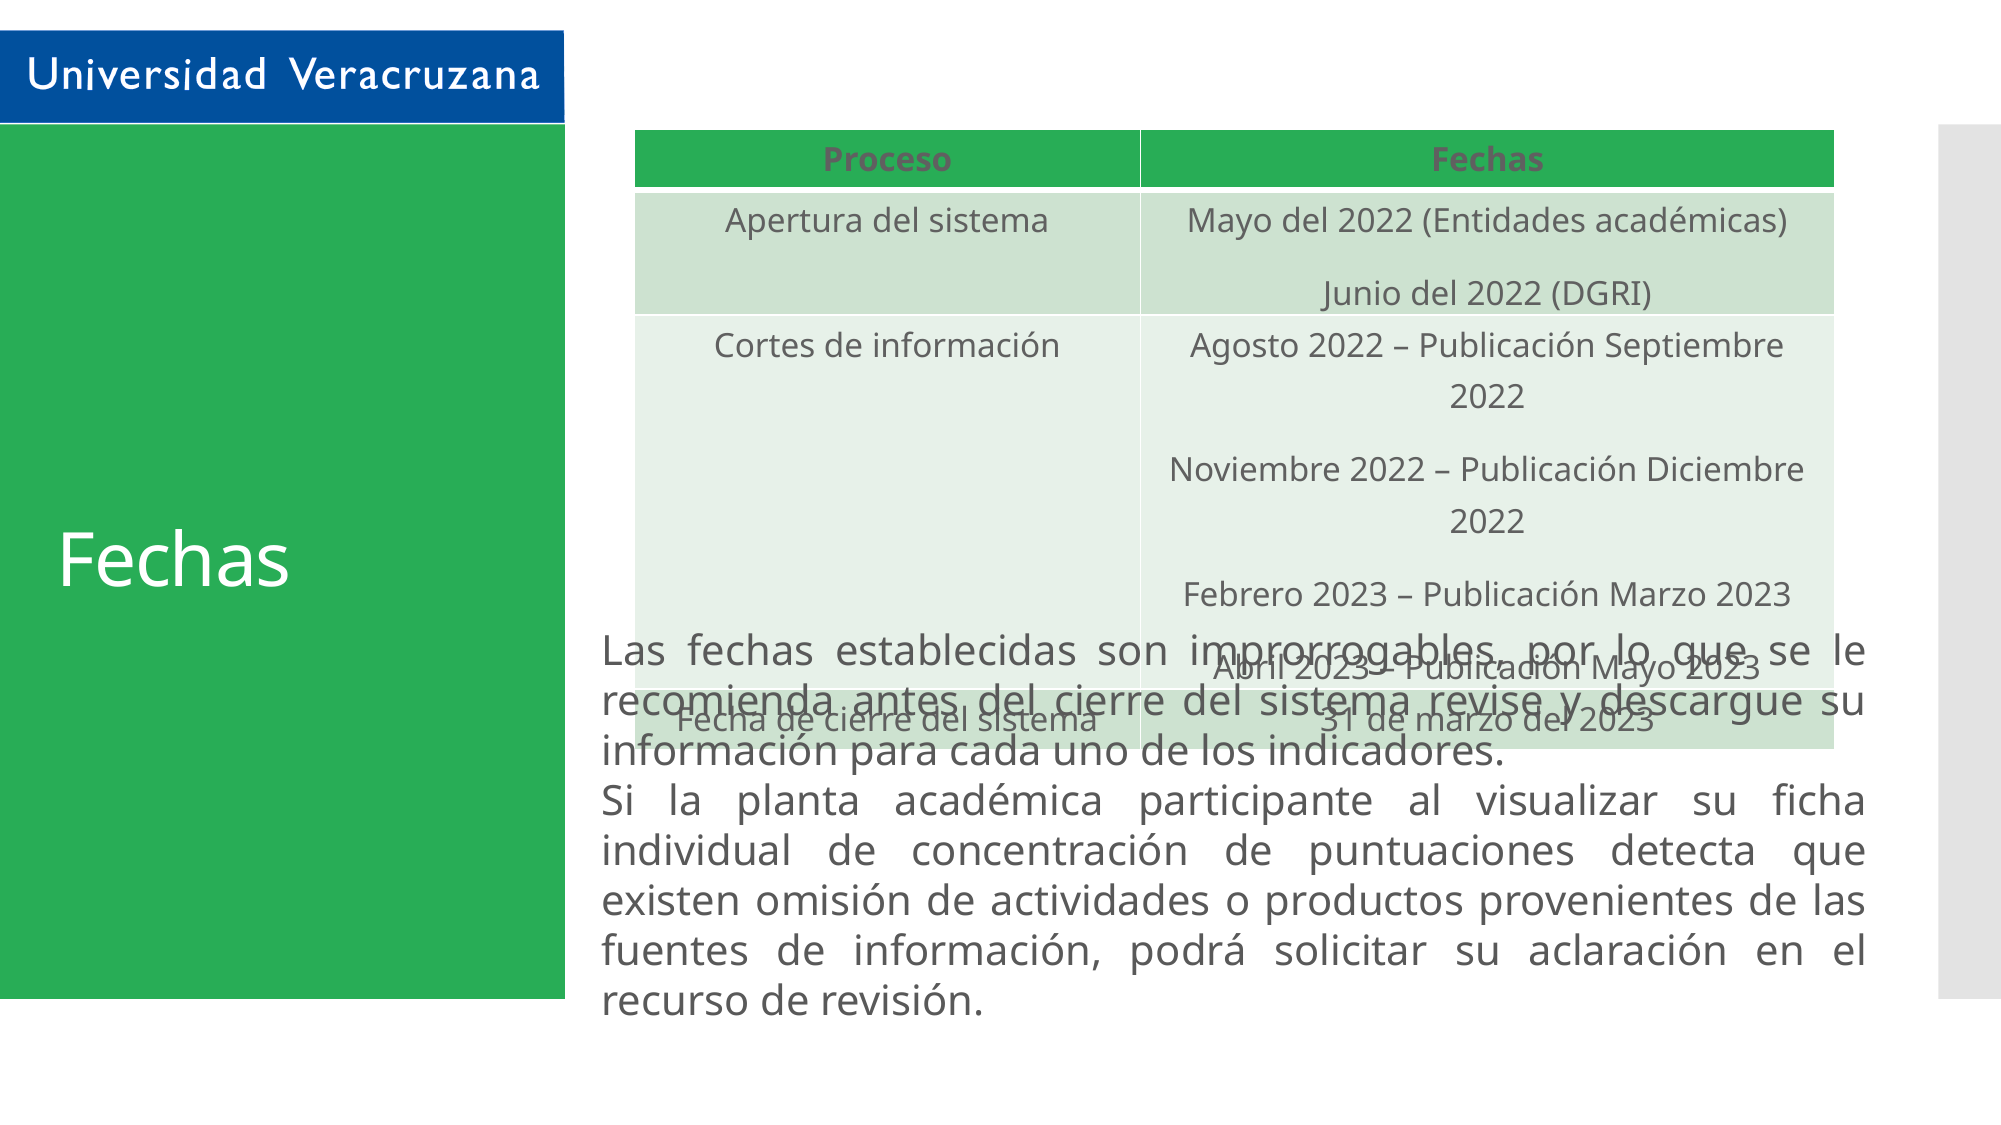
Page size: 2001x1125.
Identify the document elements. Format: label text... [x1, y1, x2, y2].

table_header Proceso [635, 130, 1140, 187]
picture [0, 30, 565, 123]
table_cell Cortes de información [635, 316, 1140, 616]
table_cell Agosto 2022 – Publicación Septiembre 2022 Noviembre 2022 – Publicación Diciembre 2022 Febrero 2023 – Publicación Marzo 2023 Abril 2023 – Publicación Mayo 2023 [1141, 316, 1834, 616]
text_box Las fechas establecidas son improrrogables, por lo que se le recomienda antes del cierre del sistema revise y descargue su información para cada uno de los indicadores. Si la planta académica participante al visualizar su ficha individual de concentración de puntuaciones detecta que existen omisión de actividades o productos provenientes de las fuentes de información, podrá solicitar su aclaración en el recurso de revisión. [586, 616, 1883, 1032]
table_cell Apertura del sistema [635, 193, 1140, 314]
table_header Fechas [1141, 130, 1834, 187]
title Fechas [41, 184, 525, 940]
table_cell Mayo del 2022 (Entidades académicas) Junio del 2022 (DGRI) [1141, 193, 1834, 314]
